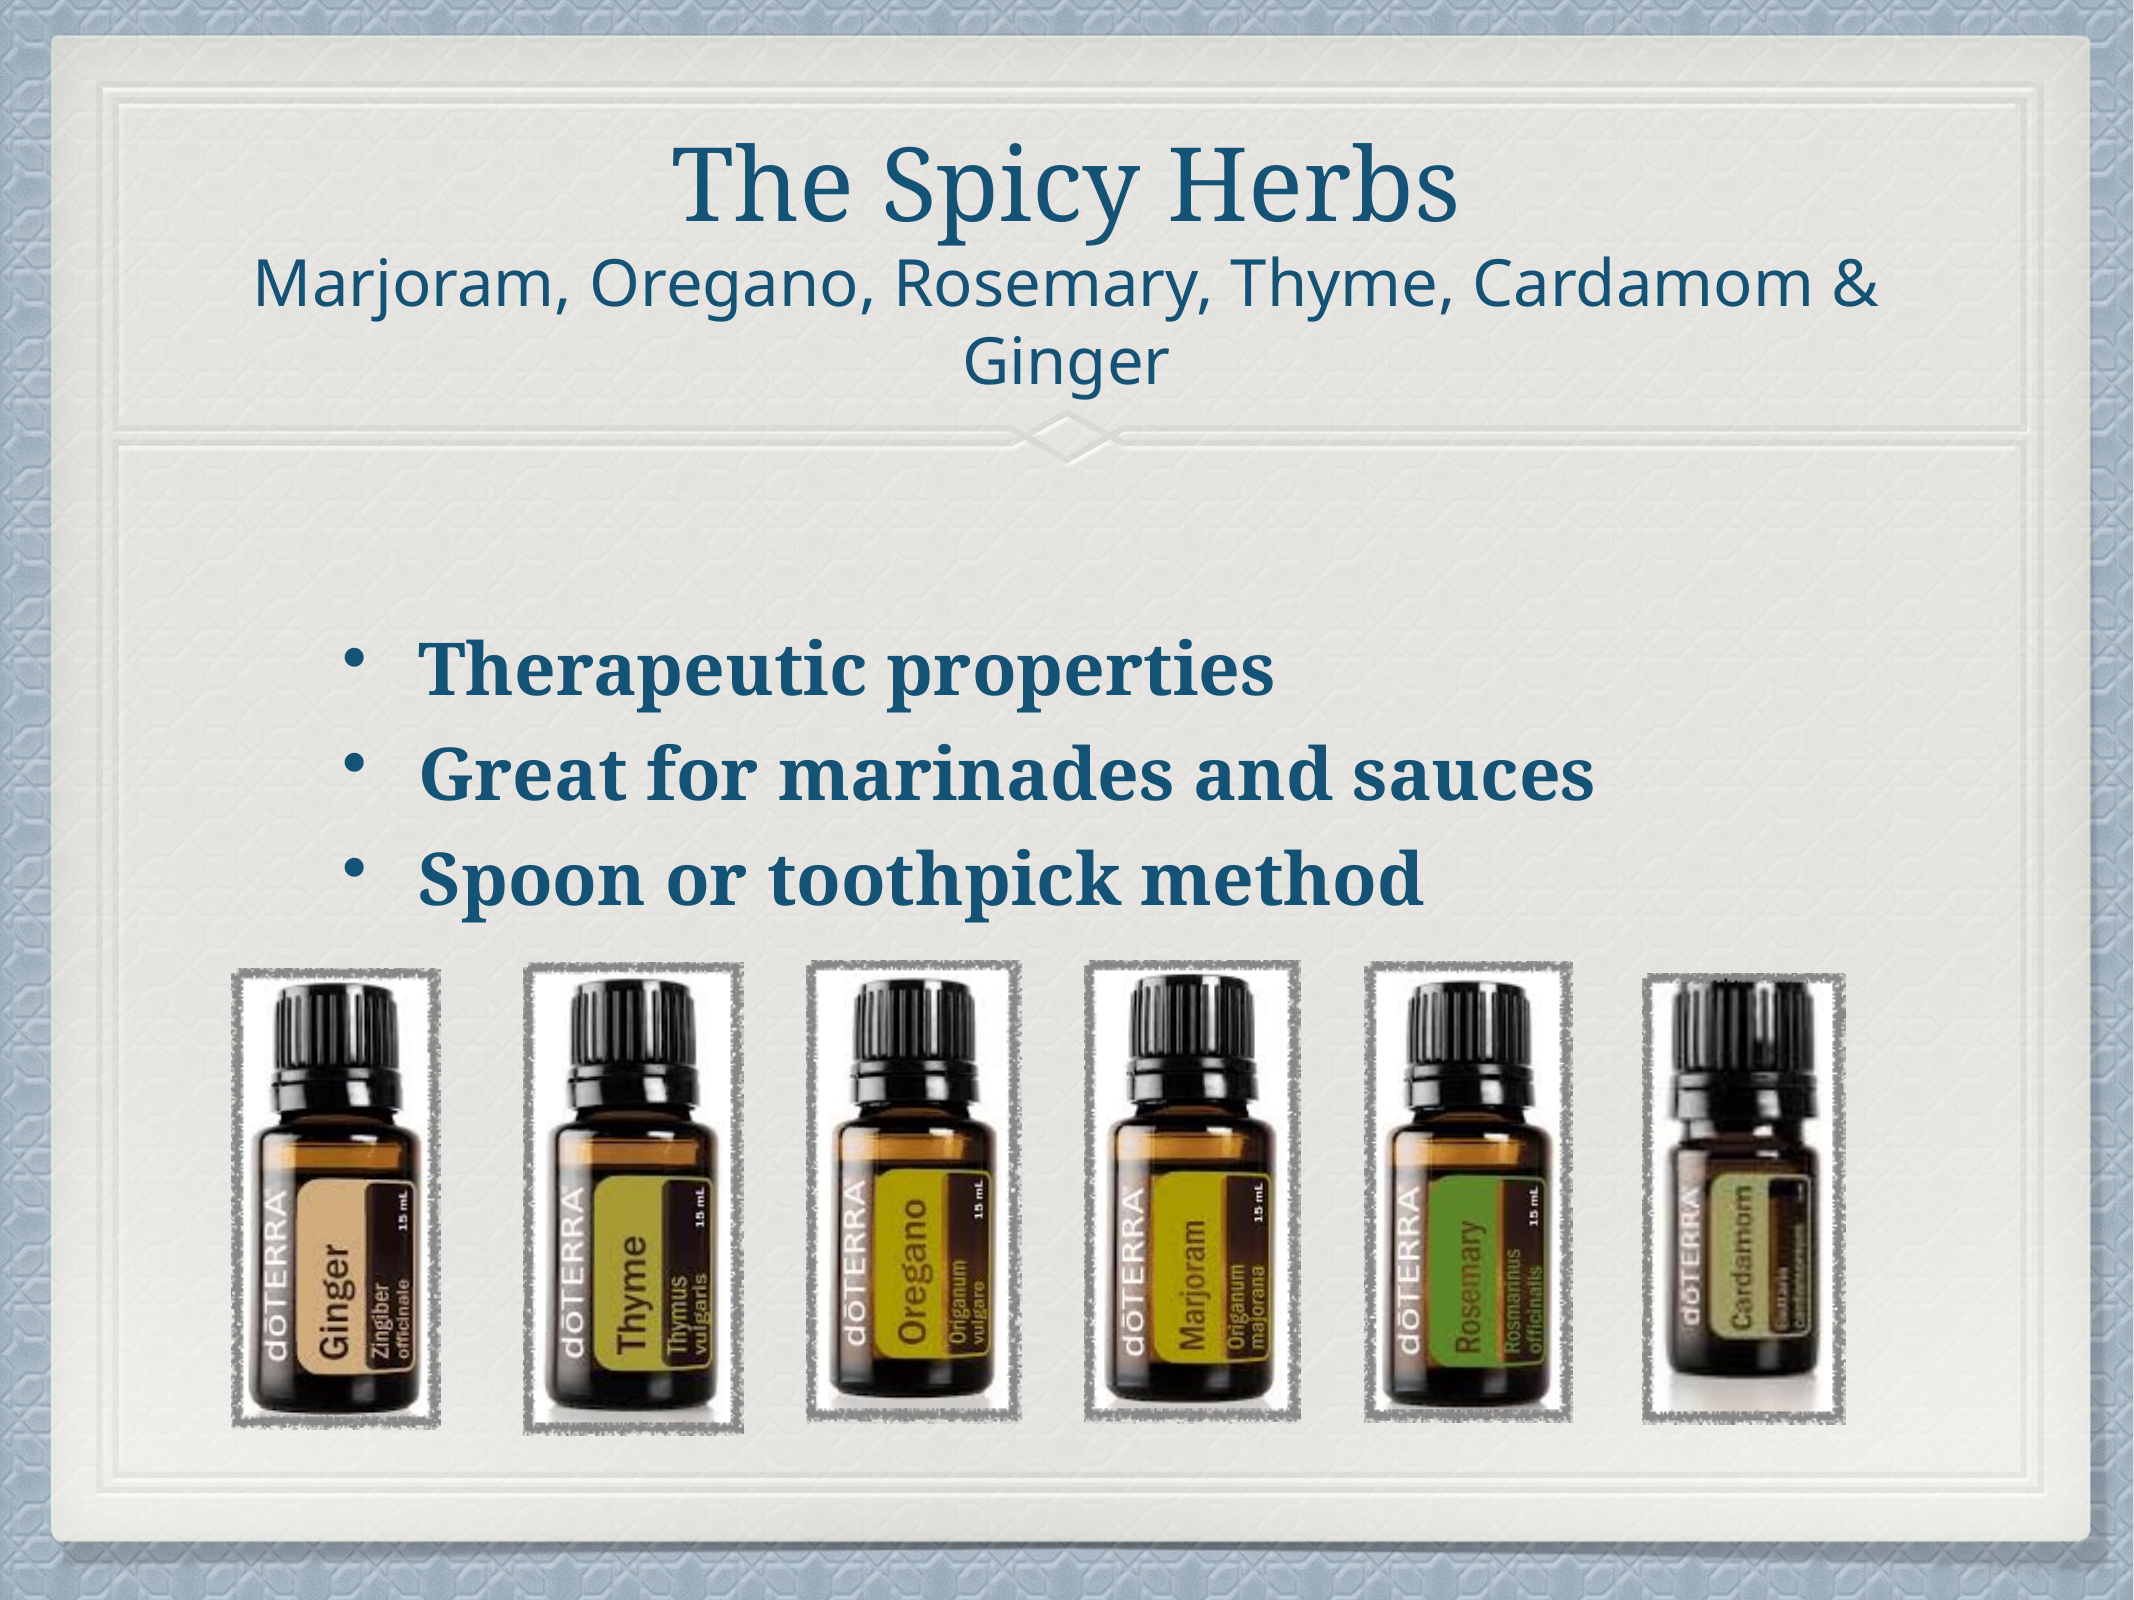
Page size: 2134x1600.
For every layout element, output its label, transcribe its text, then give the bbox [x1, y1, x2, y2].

text_box Therapeutic properties Great for marinades and sauces Spoon or toothpick method [334, 596, 1606, 929]
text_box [1363, 961, 1574, 1424]
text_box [1084, 960, 1302, 1425]
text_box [806, 960, 1022, 1425]
title The Spicy Herbs Marjoram, Oregano, Rosemary, Thyme, Cardamom & Ginger [207, 122, 1926, 395]
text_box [523, 961, 744, 1436]
picture [0, 0, 2134, 1600]
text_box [231, 968, 441, 1430]
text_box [1641, 972, 1846, 1426]
